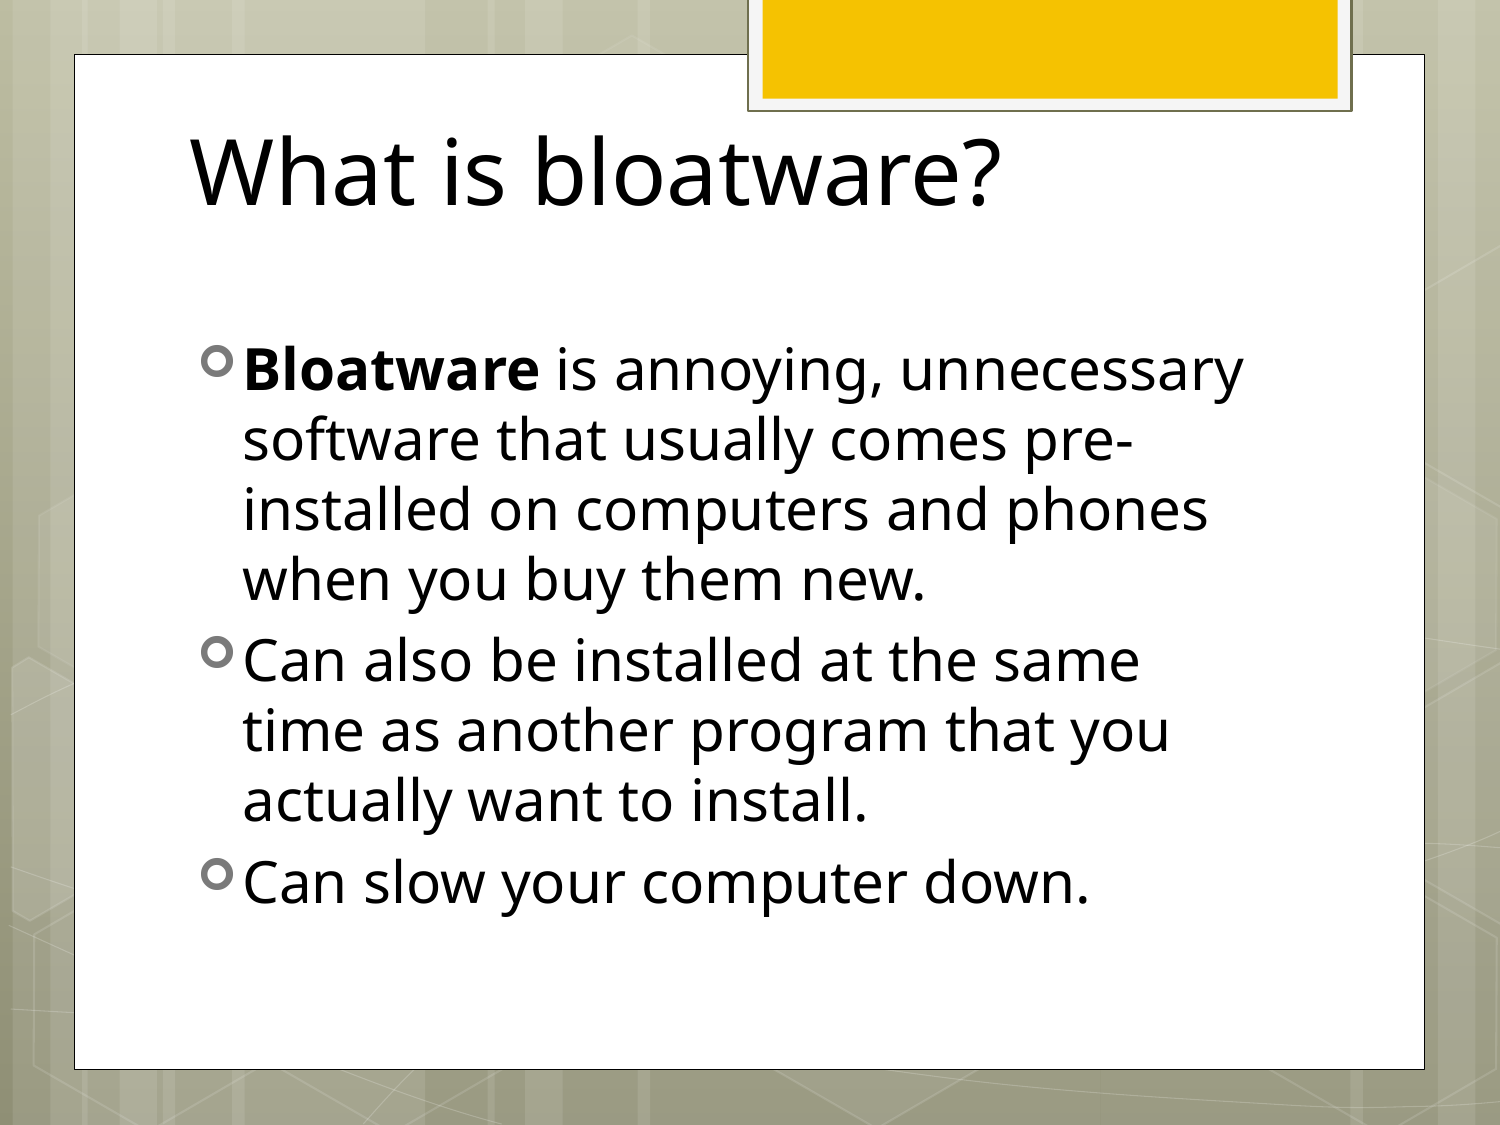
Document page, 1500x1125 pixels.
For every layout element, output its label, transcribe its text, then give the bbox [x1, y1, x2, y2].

list Bloatware is annoying, unnecessary software that usually comes pre-installed on computers and phones when you buy them new. Can also be installed at the same time as another program that you actually want to install. Can slow your computer down. [171, 324, 1283, 957]
title What is bloatware? [174, 125, 1413, 232]
